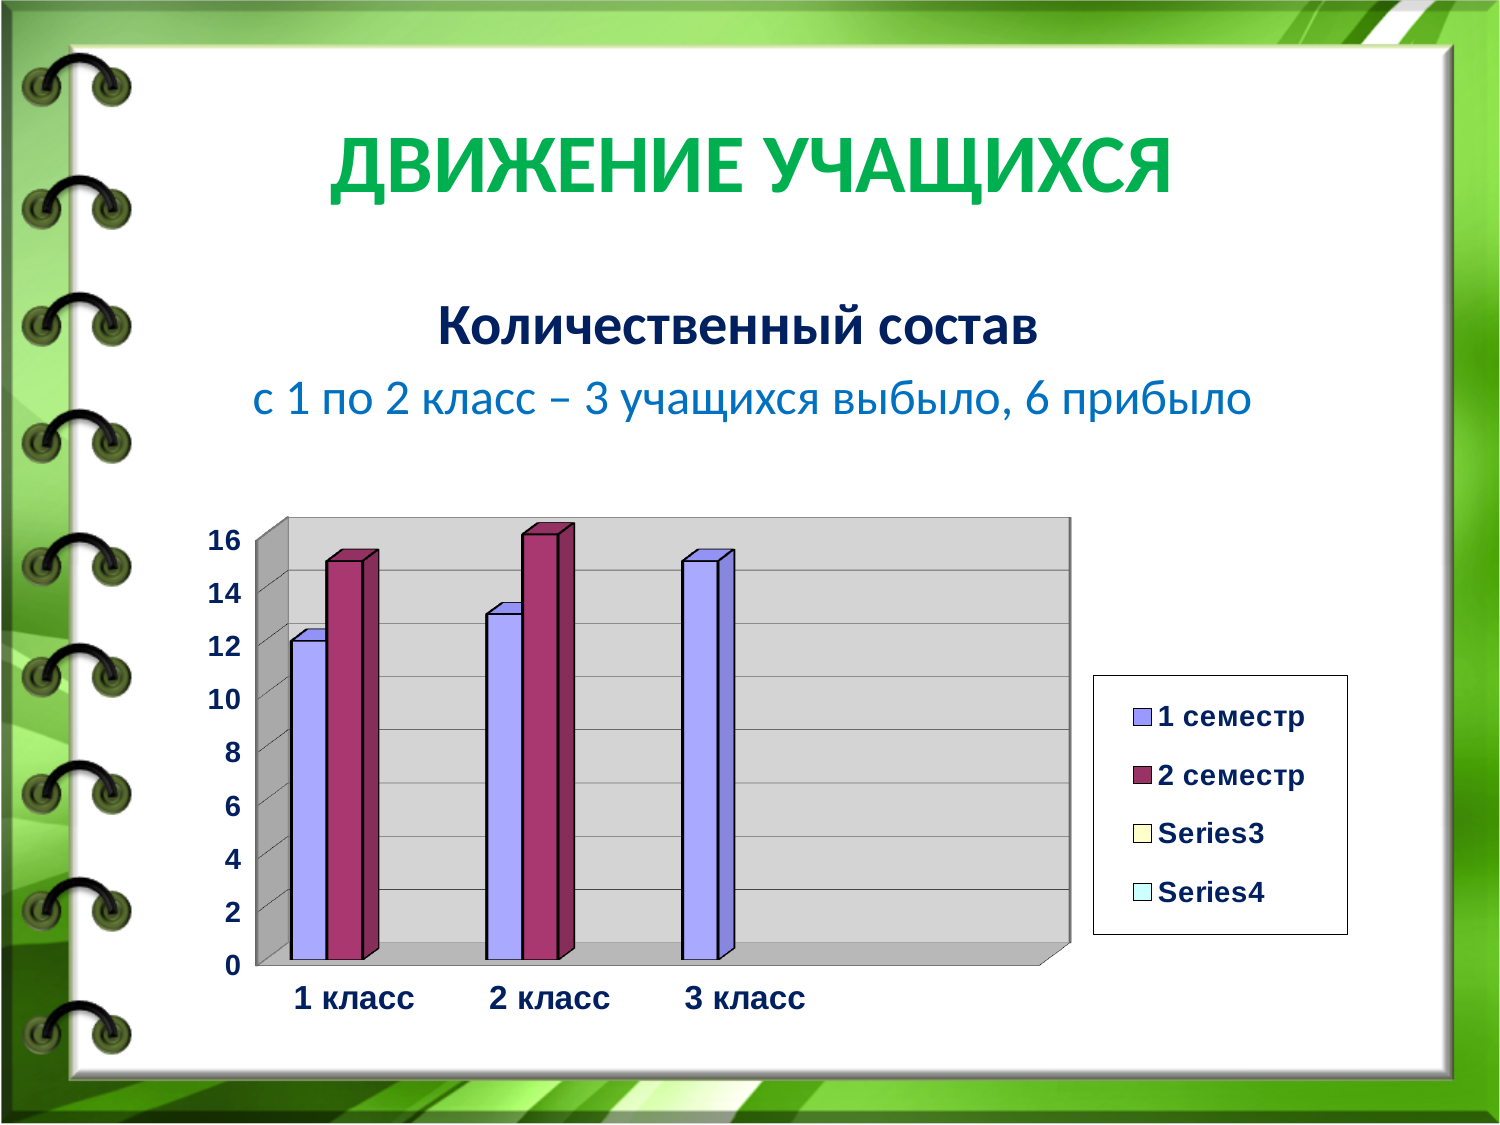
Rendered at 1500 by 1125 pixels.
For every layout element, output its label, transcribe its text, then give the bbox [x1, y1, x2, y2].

chart [182, 479, 1356, 1048]
title Движение учащихся [123, 101, 1399, 231]
picture [0, 0, 1500, 1125]
text_box Количественный состав с 1 по 2 класс – 3 учащихся выбыло, 6 прибыло [136, 278, 1342, 434]
